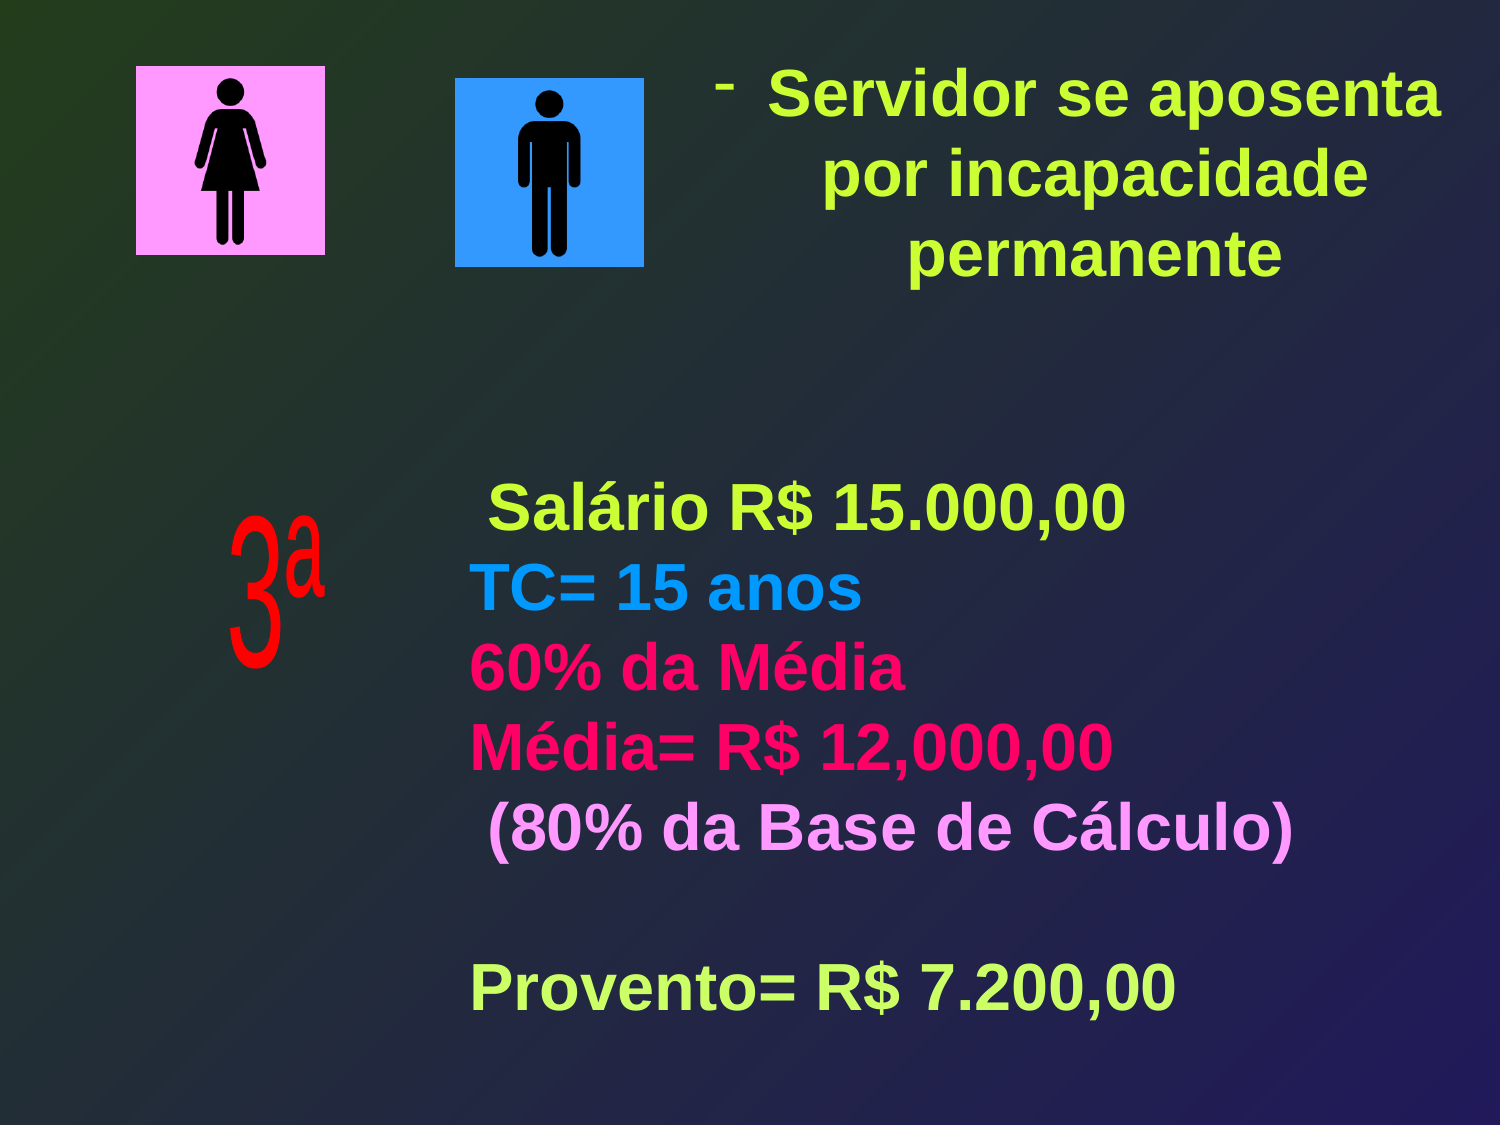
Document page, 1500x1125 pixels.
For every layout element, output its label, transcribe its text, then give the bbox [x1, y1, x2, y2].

picture [454, 77, 644, 268]
picture [135, 66, 325, 256]
text_box Servidor se aposenta por incapacidade permanente [690, 42, 1465, 315]
text_box Salário R$ 15.000,00 TC= 15 anos 60% da Média Média= R$ 12,000,00 (80% da Base de Cálculo) Provento= R$ 7.200,00 [454, 456, 1424, 1083]
